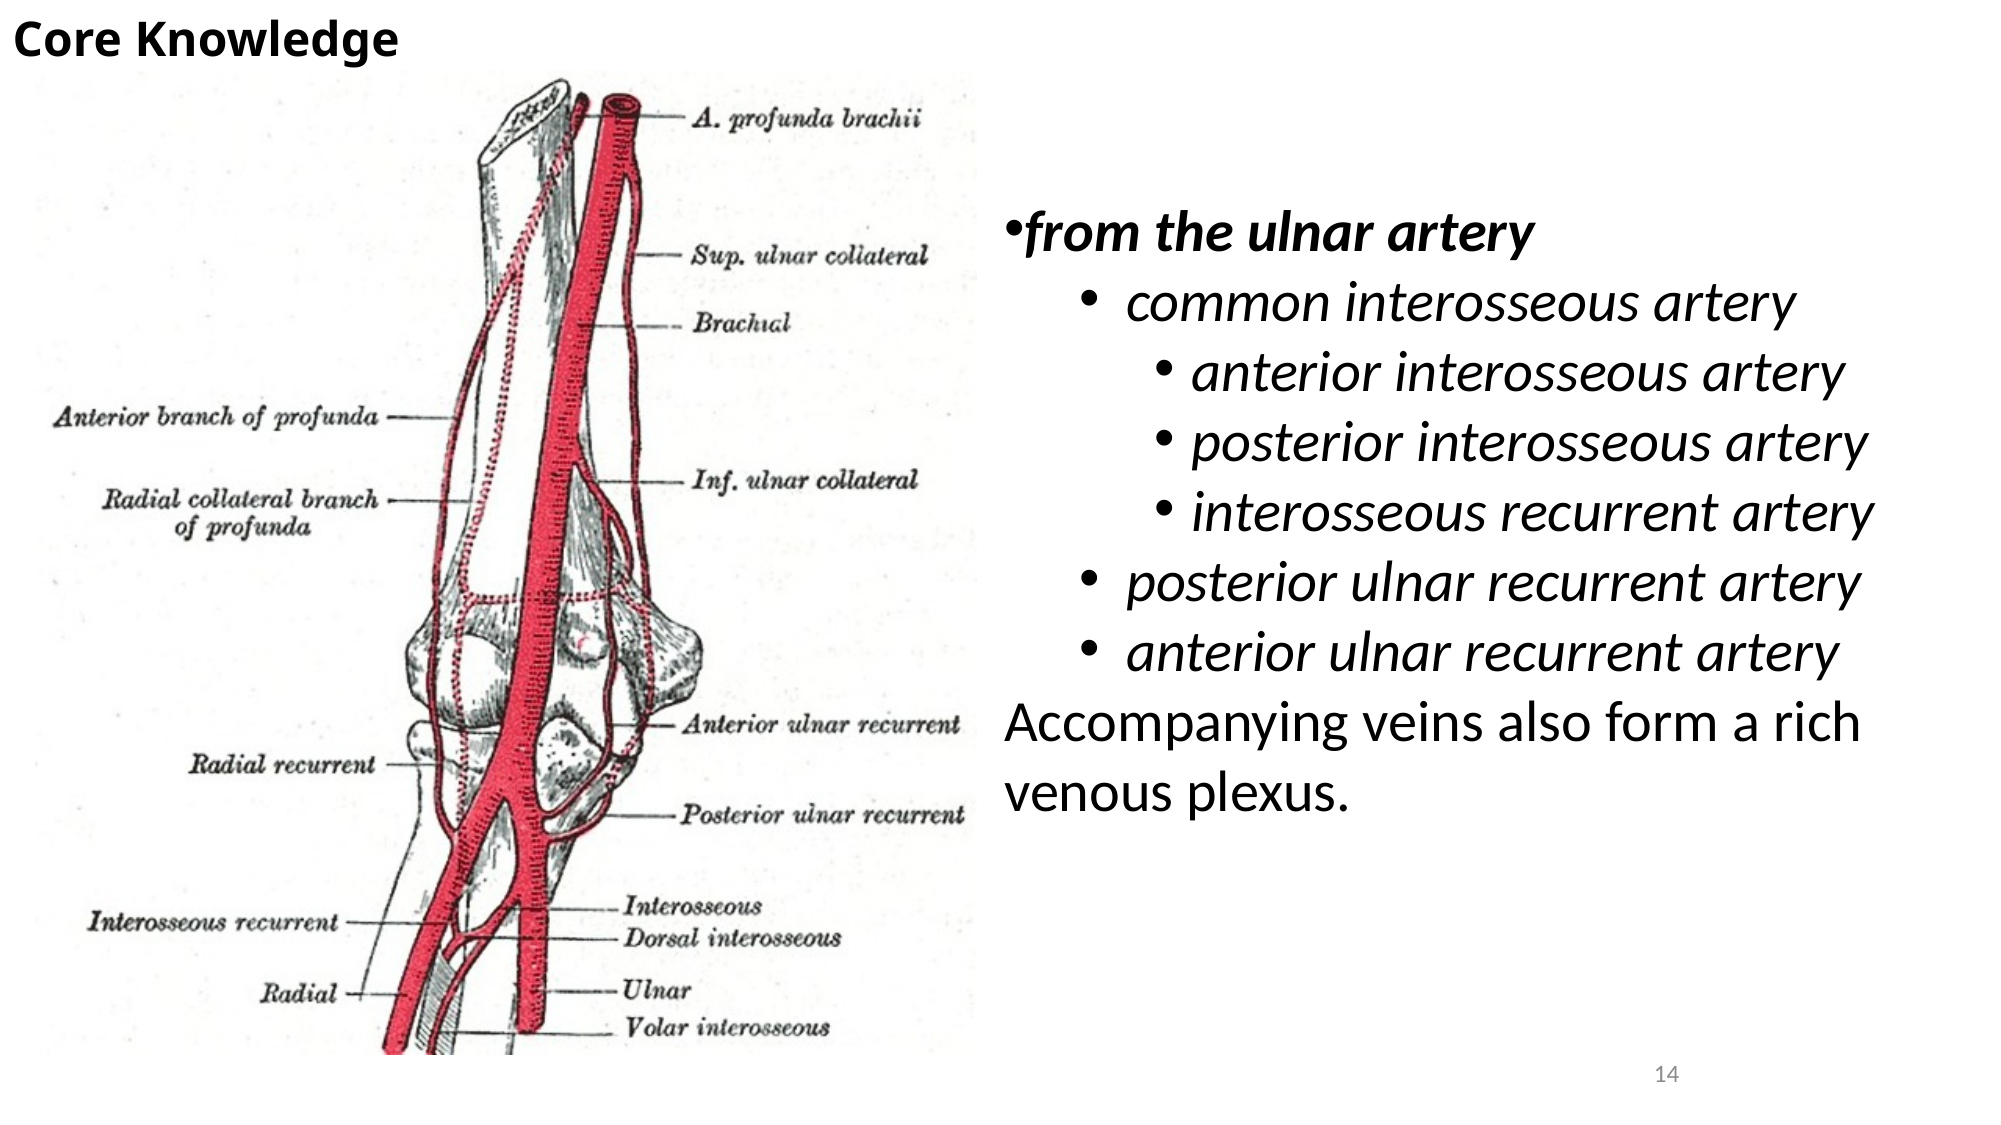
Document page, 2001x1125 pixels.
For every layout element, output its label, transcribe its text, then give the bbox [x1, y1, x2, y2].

slide_number 14 [1433, 1042, 1900, 1103]
text_box from the ulnar artery common interosseous artery anterior interosseous artery posterior interosseous artery interosseous recurrent artery posterior ulnar recurrent artery anterior ulnar recurrent artery Accompanying veins also form a rich venous plexus. [989, 185, 1953, 830]
picture [35, 70, 977, 1055]
text_box Core Knowledge [3, 3, 409, 79]
